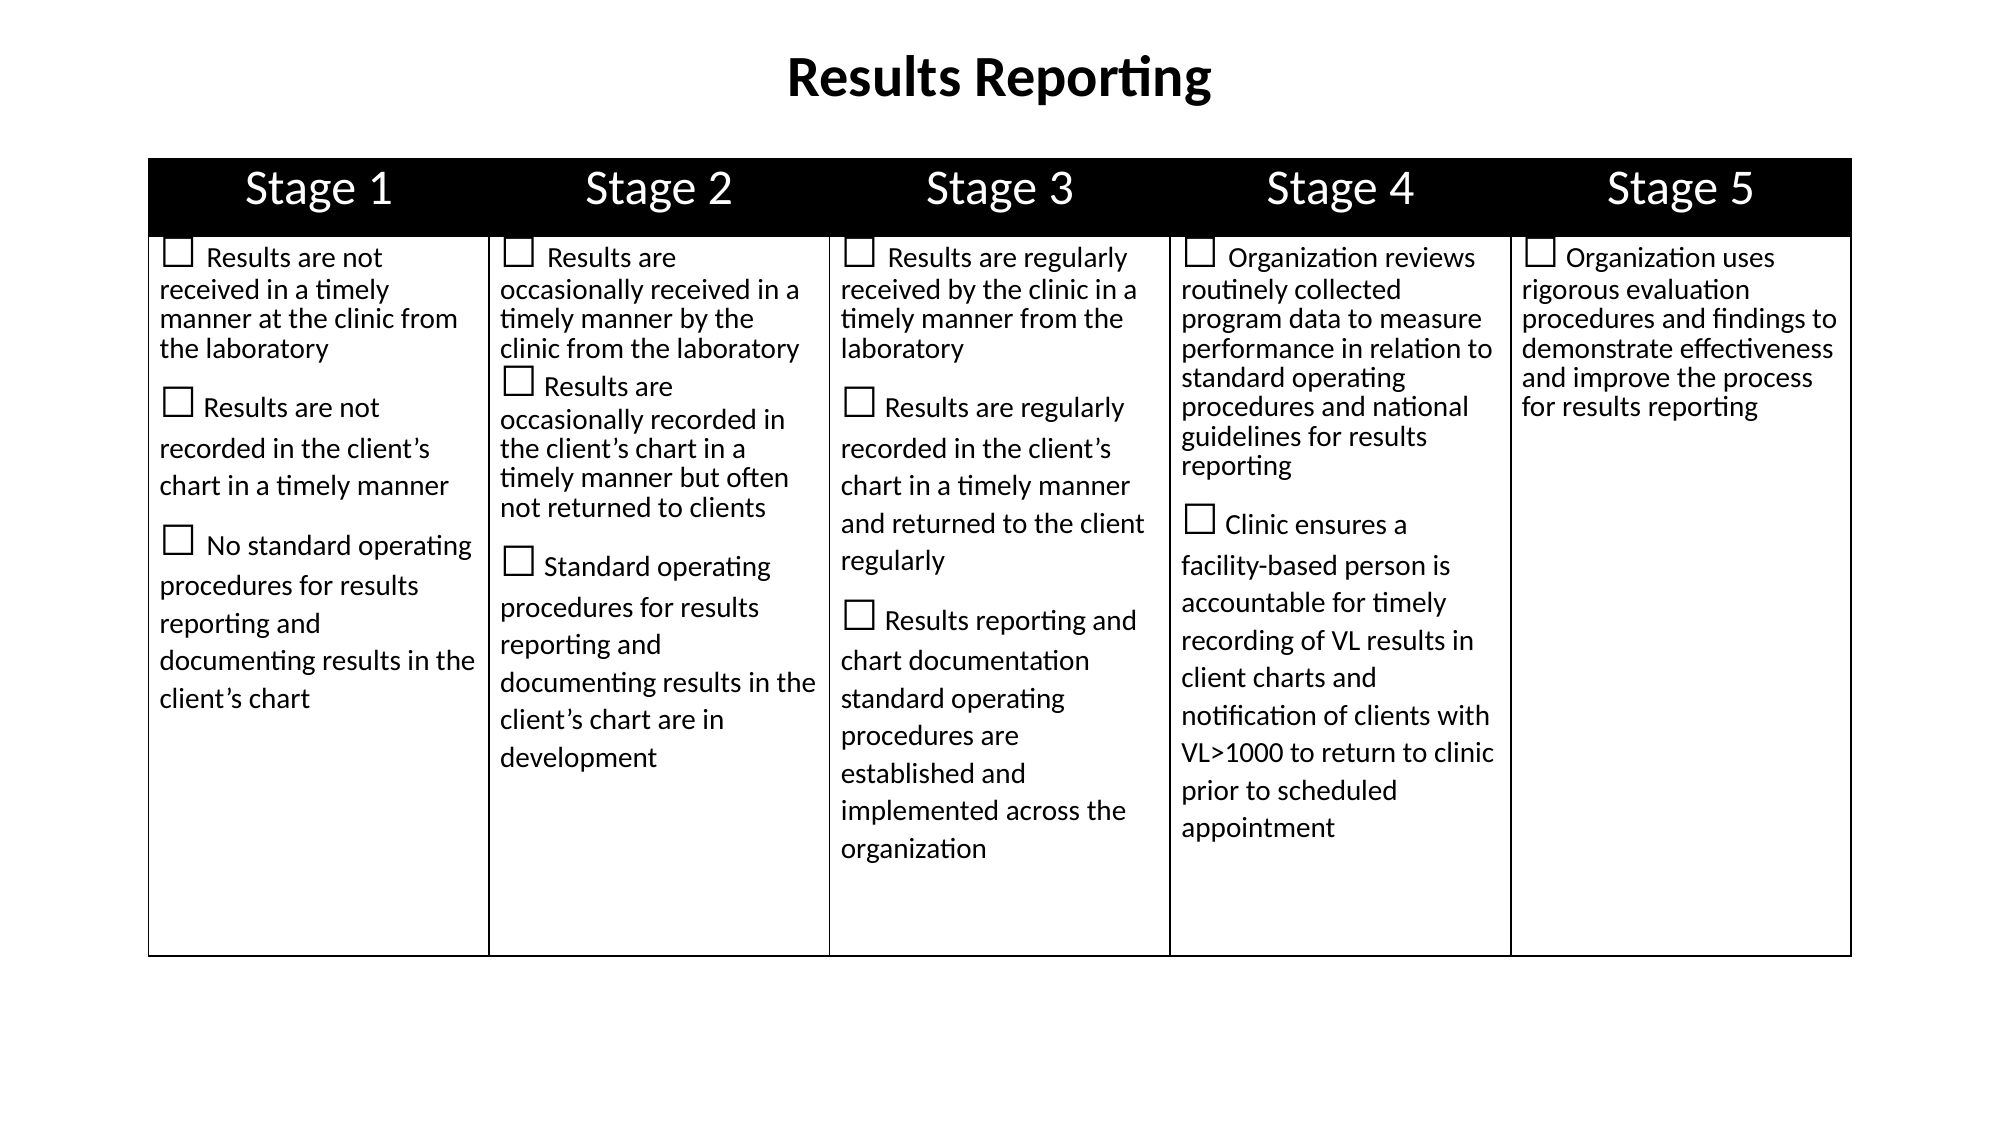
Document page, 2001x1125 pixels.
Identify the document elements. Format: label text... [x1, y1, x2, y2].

table_header Stage 3 [830, 160, 1169, 235]
table_cell ☐ Organization uses rigorous evaluation procedures and findings to demonstrate effectiveness and improve the process for results reporting [1512, 237, 1850, 955]
table_cell ☐ Organization reviews routinely collected program data to measure performance in relation to standard operating procedures and national guidelines for results reporting ☐ Clinic ensures a facility-based person is accountable for timely recording of VL results in client charts and notification of clients with VL>1000 to return to clinic prior to scheduled appointment [1171, 237, 1510, 955]
table_header Stage 4 [1171, 160, 1510, 235]
table_cell ☐ Results are not received in a timely manner at the clinic from the laboratory ☐ Results are not recorded in the client’s chart in a timely manner ☐ No standard operating procedures for results reporting and documenting results in the client’s chart [149, 237, 488, 955]
table_header Stage 1 [149, 160, 488, 235]
table_cell ☐ Results are regularly received by the clinic in a timely manner from the laboratory ☐ Results are regularly recorded in the client’s chart in a timely manner and returned to the client regularly ☐ Results reporting and chart documentation standard operating procedures are established and implemented across the organization [830, 237, 1169, 955]
title Results Reporting [324, 34, 1675, 120]
table_cell ☐ Results are occasionally received in a timely manner by the clinic from the laboratory ☐ Results are occasionally recorded in the client’s chart in a timely manner but often not returned to clients ☐ Standard operating procedures for results reporting and documenting results in the client’s chart are in development [490, 237, 829, 955]
table_header Stage 2 [490, 160, 829, 235]
table_header Stage 5 [1512, 160, 1850, 235]
